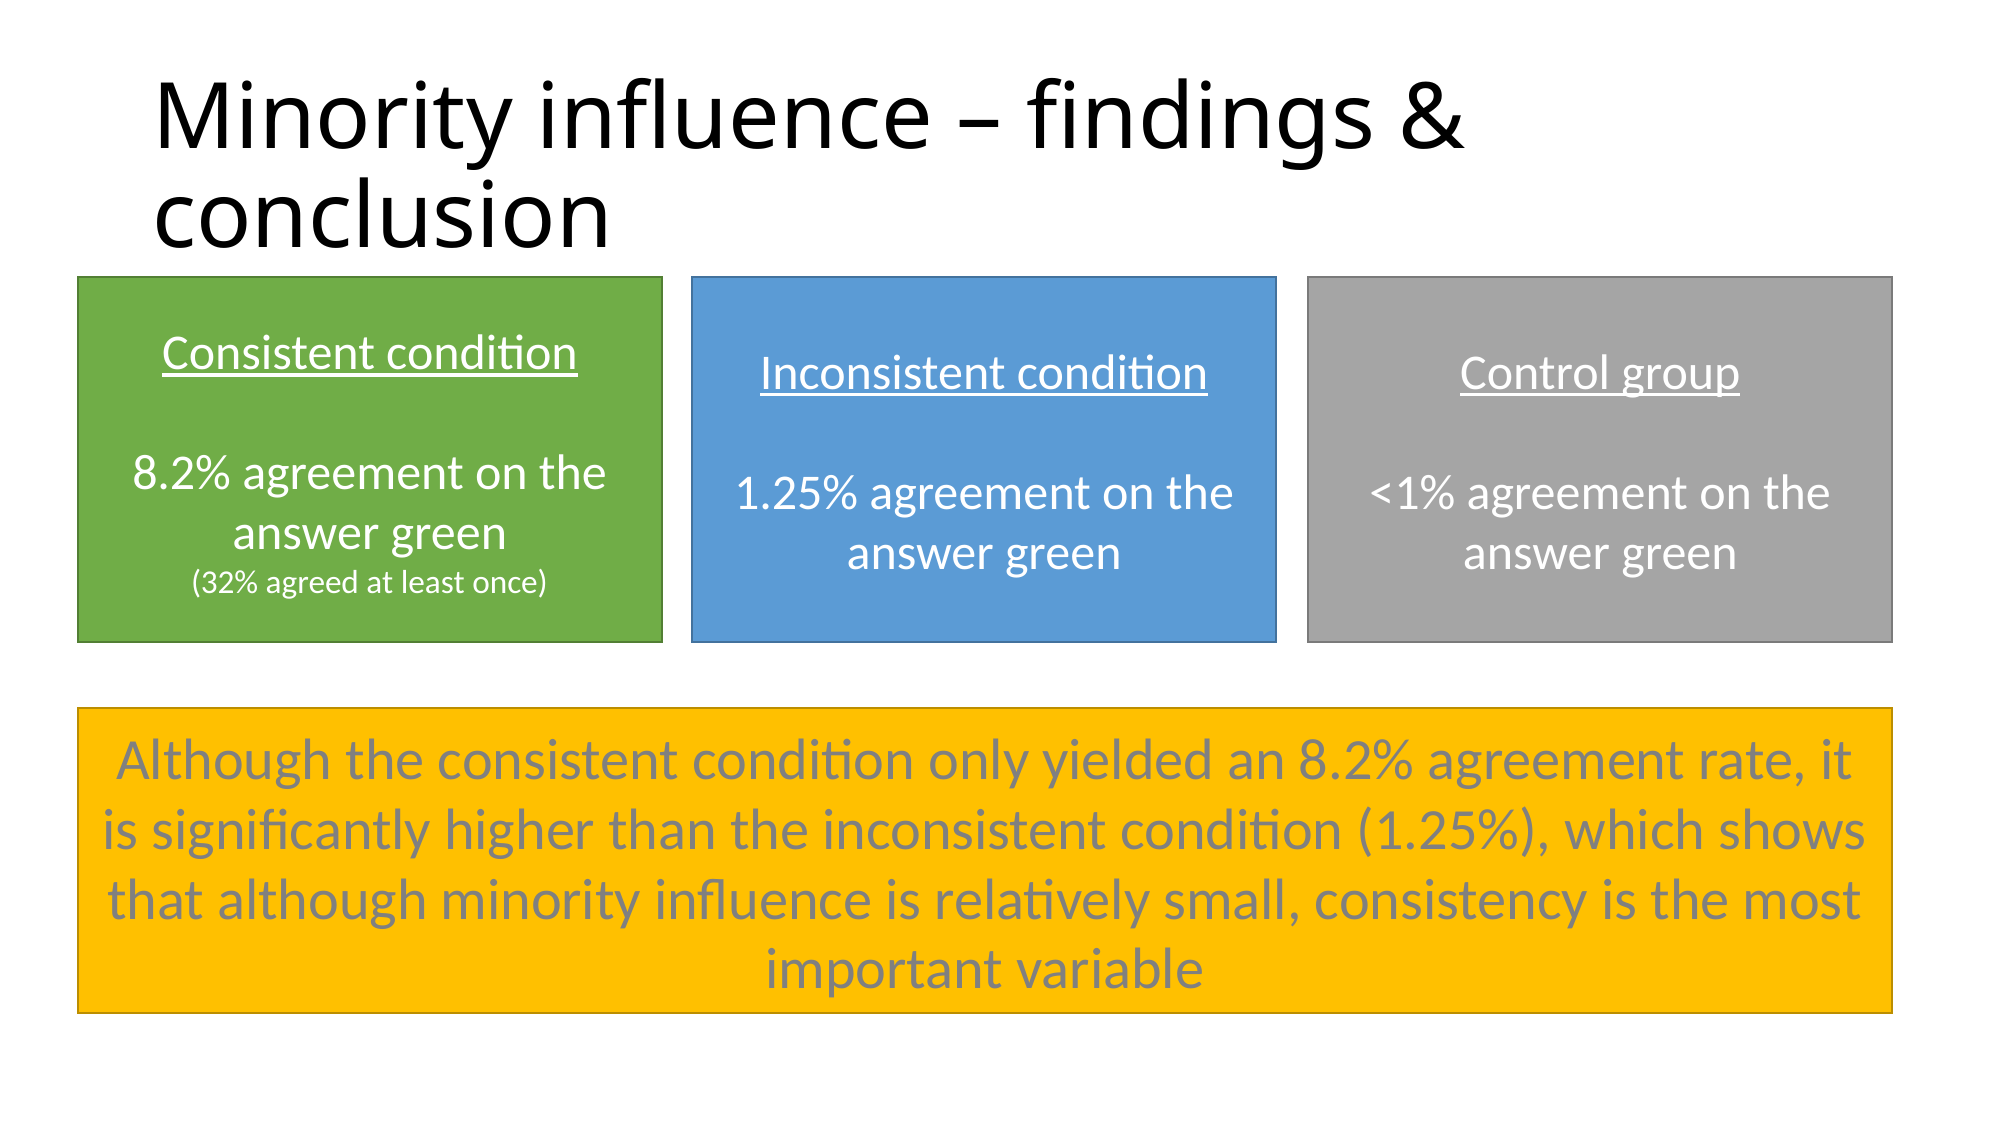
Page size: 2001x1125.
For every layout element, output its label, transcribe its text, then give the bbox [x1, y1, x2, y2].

text_box Inconsistent condition 1.25% agreement on the answer green [691, 276, 1277, 643]
text_box Although the consistent condition only yielded an 8.2% agreement rate, it is significantly higher than the inconsistent condition (1.25%), which shows that although minority influence is relatively small, consistency is the most important variable [77, 707, 1893, 1014]
title Minority influence – findings & conclusion [137, 59, 1863, 278]
text_box Control group <1% agreement on the answer green [1307, 276, 1893, 643]
text_box Consistent condition 8.2% agreement on the answer green (32% agreed at least once) [77, 276, 663, 643]
